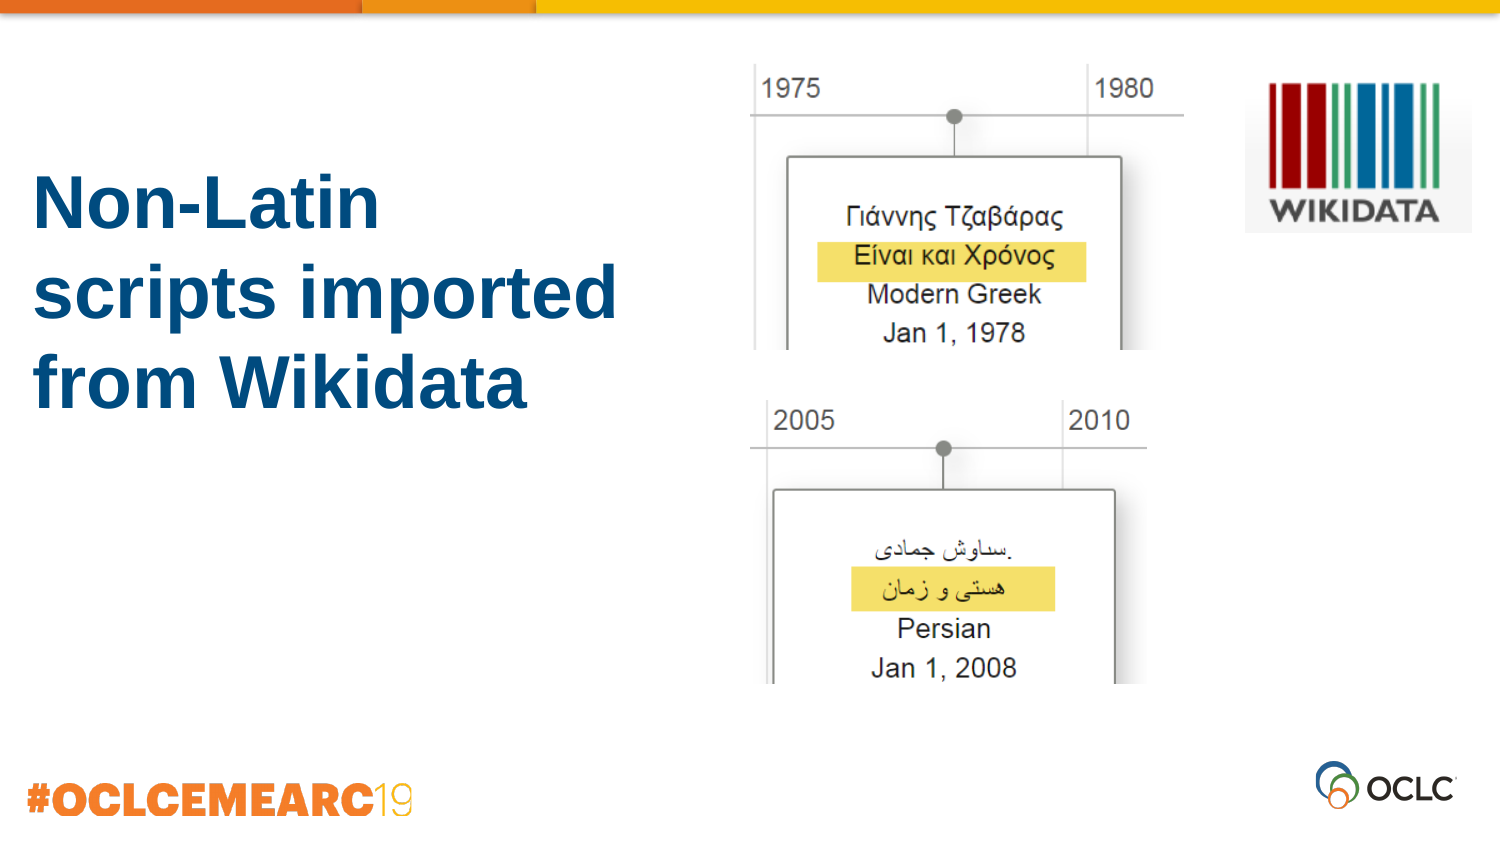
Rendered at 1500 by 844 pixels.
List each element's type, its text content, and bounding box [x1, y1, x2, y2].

picture [749, 399, 1147, 684]
text_box Non-Latin scripts imported from Wikidata [17, 145, 638, 431]
picture [749, 59, 1184, 350]
picture [1245, 58, 1473, 233]
